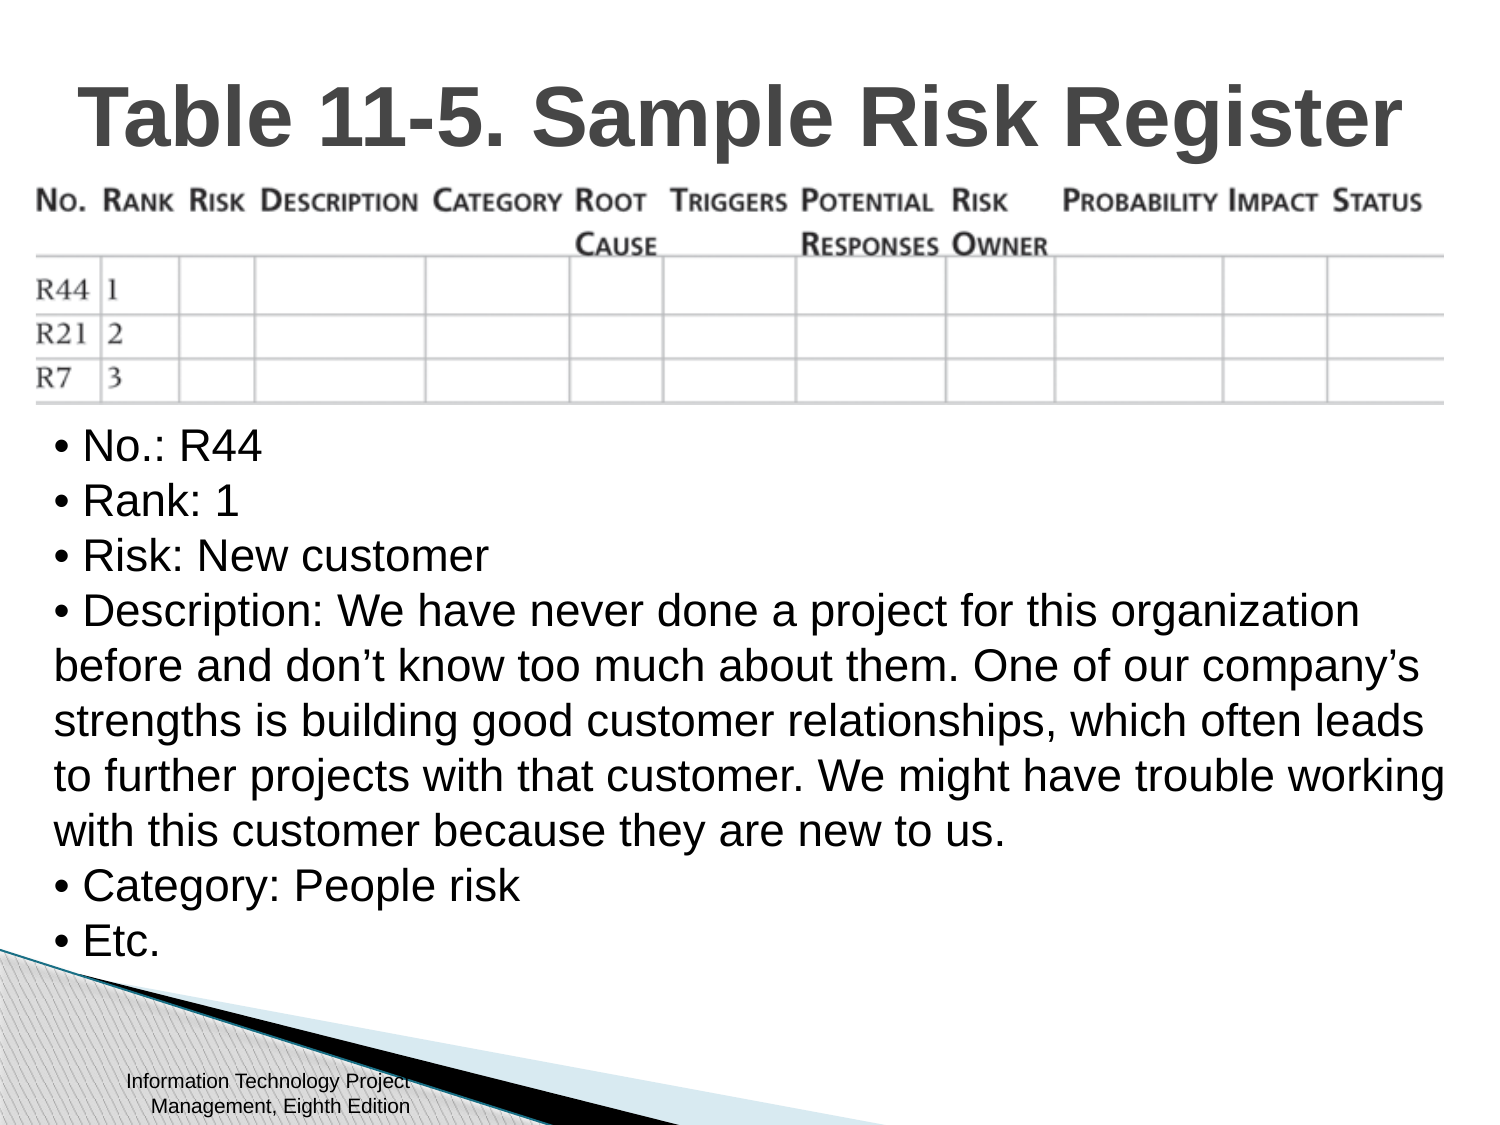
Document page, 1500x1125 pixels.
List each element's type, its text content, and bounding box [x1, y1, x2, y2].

title Table 11-5. Sample Risk Register [62, 37, 1438, 177]
footer Information Technology Project Management, Eighth Edition [0, 1065, 425, 1125]
text_box • No.: R44 • Rank: 1 • Risk: New customer • Description: We have never done a project for this organization before and don’t know too much about them. One of our company’s strengths is building good customer relationships, which often leads to further projects with that customer. We might have trouble working with this customer because they are new to us. • Category: People risk • Etc. [38, 408, 1476, 973]
picture [35, 177, 1445, 405]
